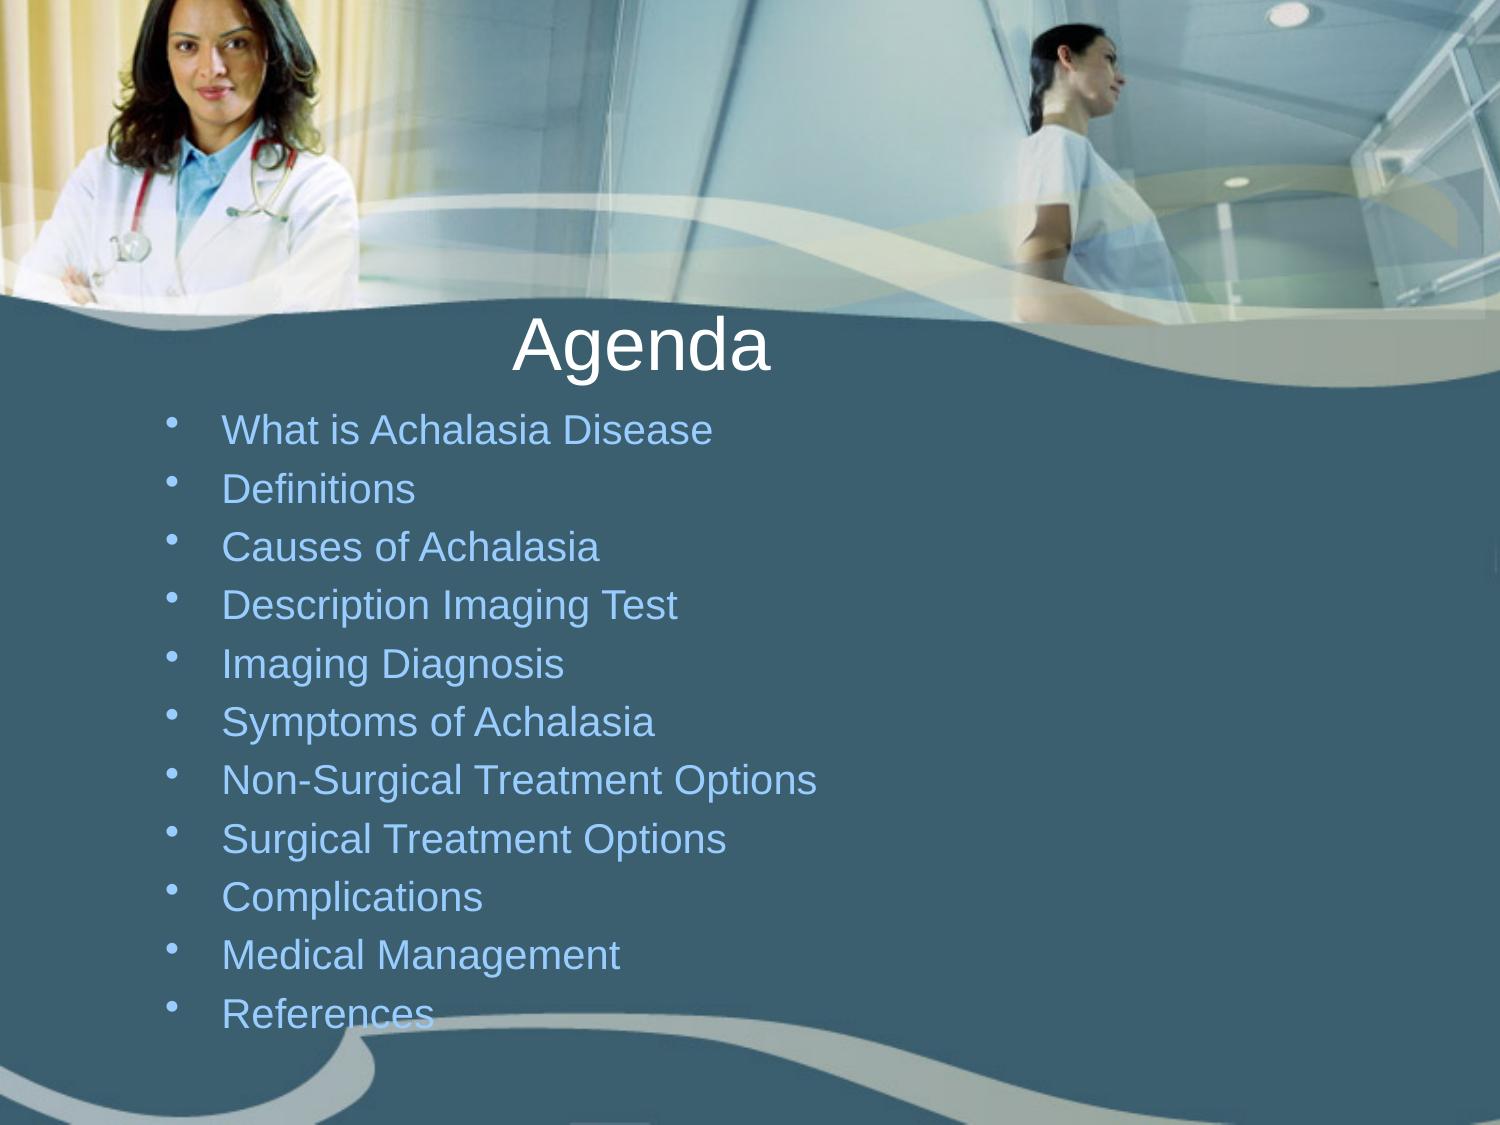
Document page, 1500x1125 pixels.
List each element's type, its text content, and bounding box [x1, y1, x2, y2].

picture [0, 0, 1500, 1125]
list What is Achalasia Disease Definitions Causes of Achalasia Description Imaging Test Imaging Diagnosis Symptoms of Achalasia Non-Surgical Treatment Options Surgical Treatment Options Complications Medical Management References [149, 336, 1405, 1019]
title Agenda [248, 287, 1500, 395]
